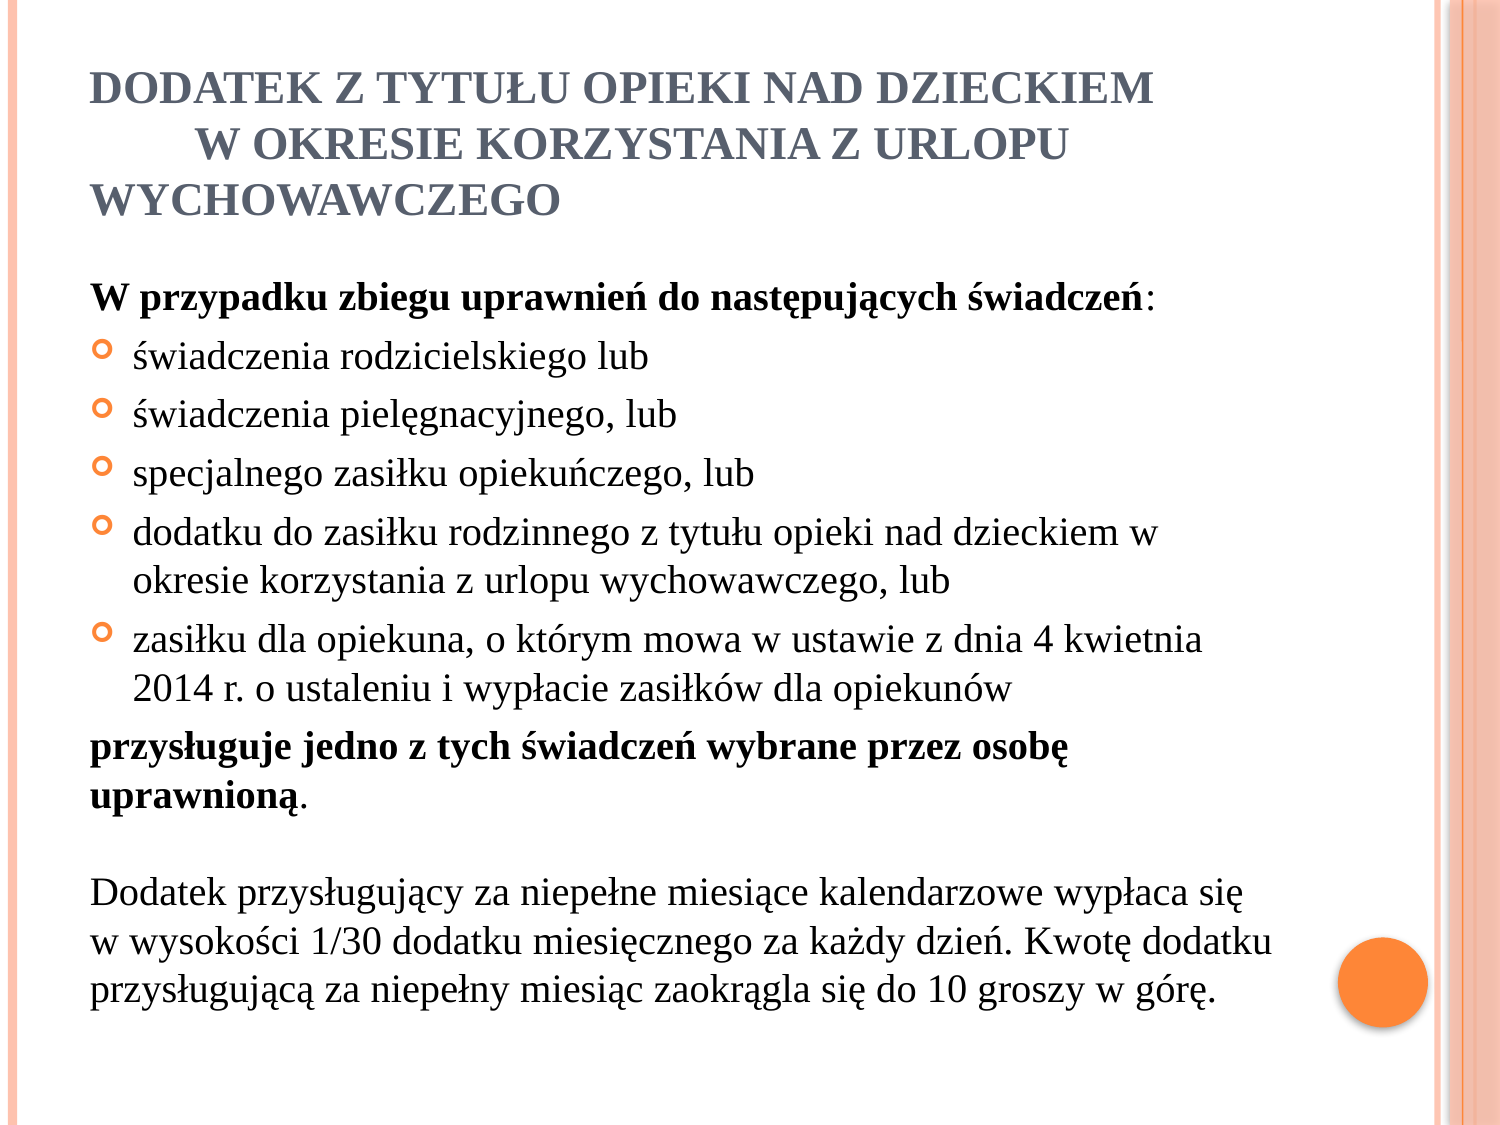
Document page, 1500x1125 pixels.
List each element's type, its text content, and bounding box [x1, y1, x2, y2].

list W przypadku zbiegu uprawnień do następujących świadczeń: świadczenia rodzicielskiego lub świadczenia pielęgnacyjnego, lub specjalnego zasiłku opiekuńczego, lub dodatku do zasiłku rodzinnego z tytułu opieki nad dzieckiem w okresie korzystania z urlopu wychowawczego, lub zasiłku dla opiekuna, o którym mowa w ustawie z dnia 4 kwietnia 2014 r. o ustaleniu i wypłacie zasiłków dla opiekunów przysługuje jedno z tych świadczeń wybrane przez osobę uprawnioną. Dodatek przysługujący za niepełne miesiące kalendarzowe wypłaca się w wysokości 1/30 dodatku miesięcznego za każdy dzień. Kwotę dodatku przysługującą za niepełny miesiąc zaokrągla się do 10 groszy w górę. [75, 262, 1300, 1062]
title Dodatek z tytułu opieki nad dzieckiem w okresie korzystania z urlopu wychowawczego [75, 45, 1300, 233]
